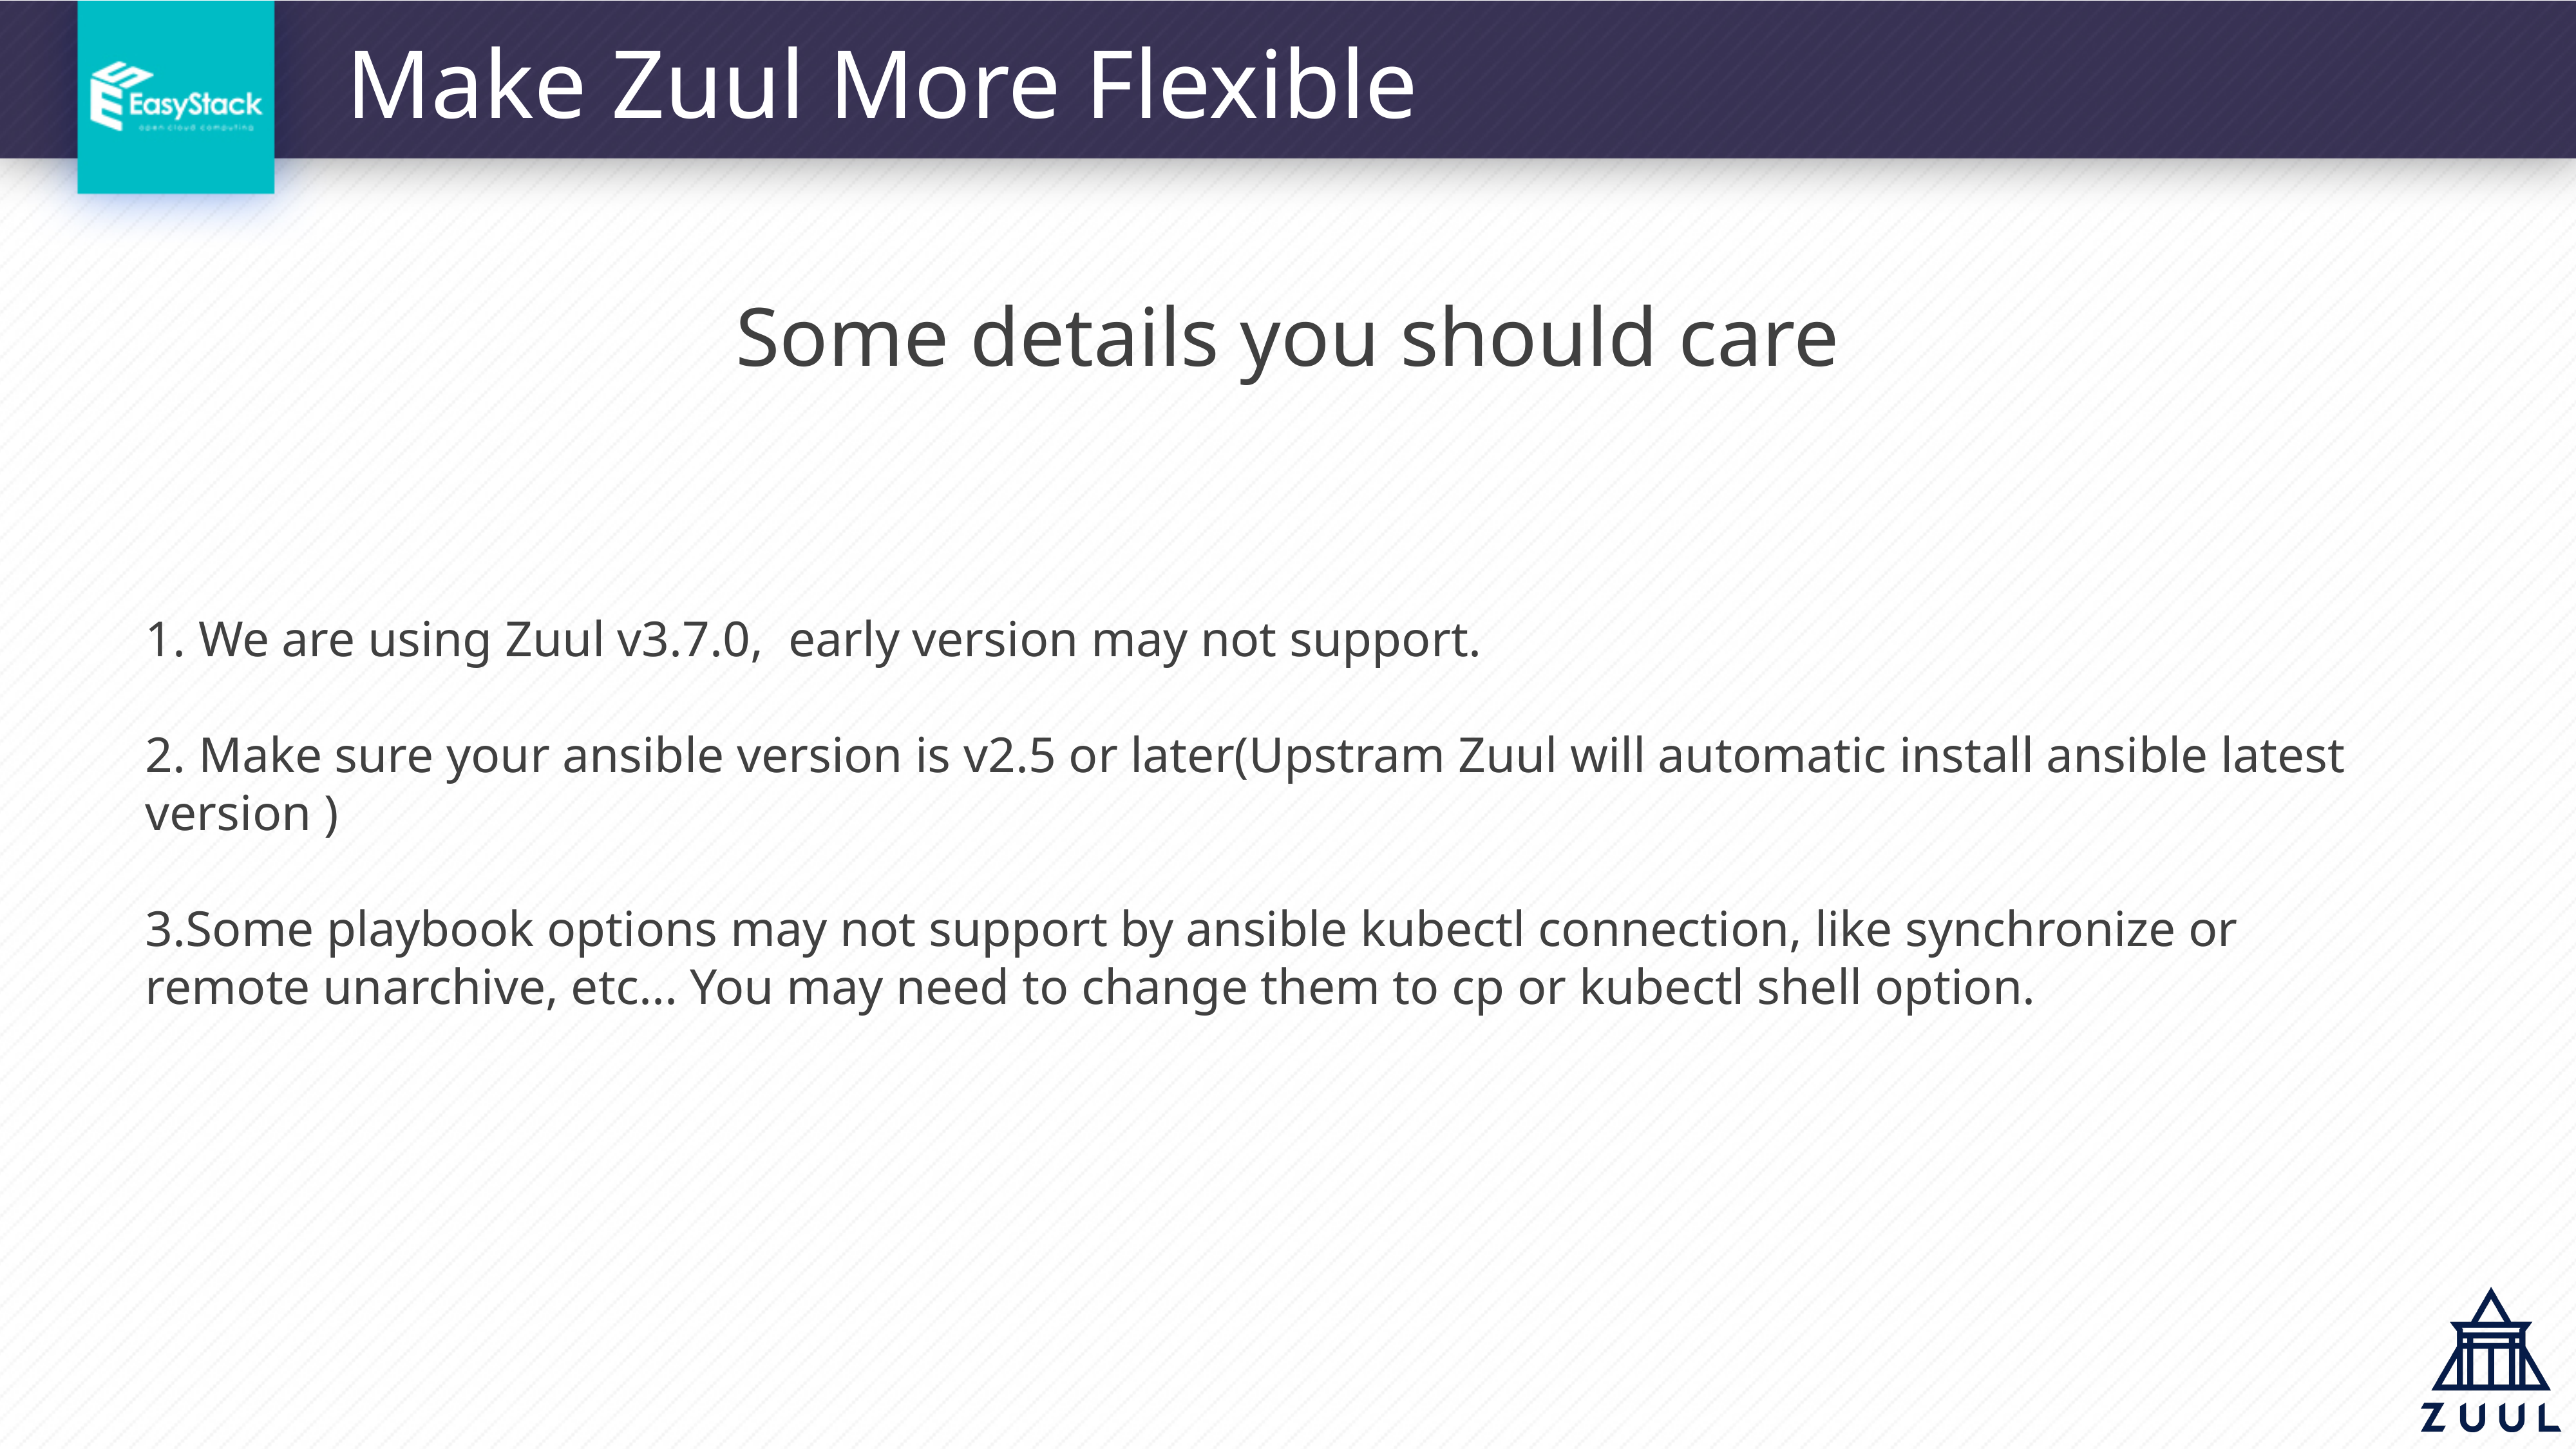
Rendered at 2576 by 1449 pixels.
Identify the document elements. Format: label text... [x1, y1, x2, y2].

text_box Some details you should care [437, 279, 2139, 388]
text_box 1. We are using Zuul v3.7.0, early version may not support. 2. Make sure your ansible version is v2.5 or later(Upstram Zuul will automatic install ansible latest version ) 3.Some playbook options may not support by ansible kubectl connection, like synchronize or remote unarchive, etc... You may need to change them to cp or kubectl shell option. [140, 602, 2419, 1019]
picture [0, 1, 2576, 1449]
title Make Zuul More Flexible [340, 3, 2542, 158]
